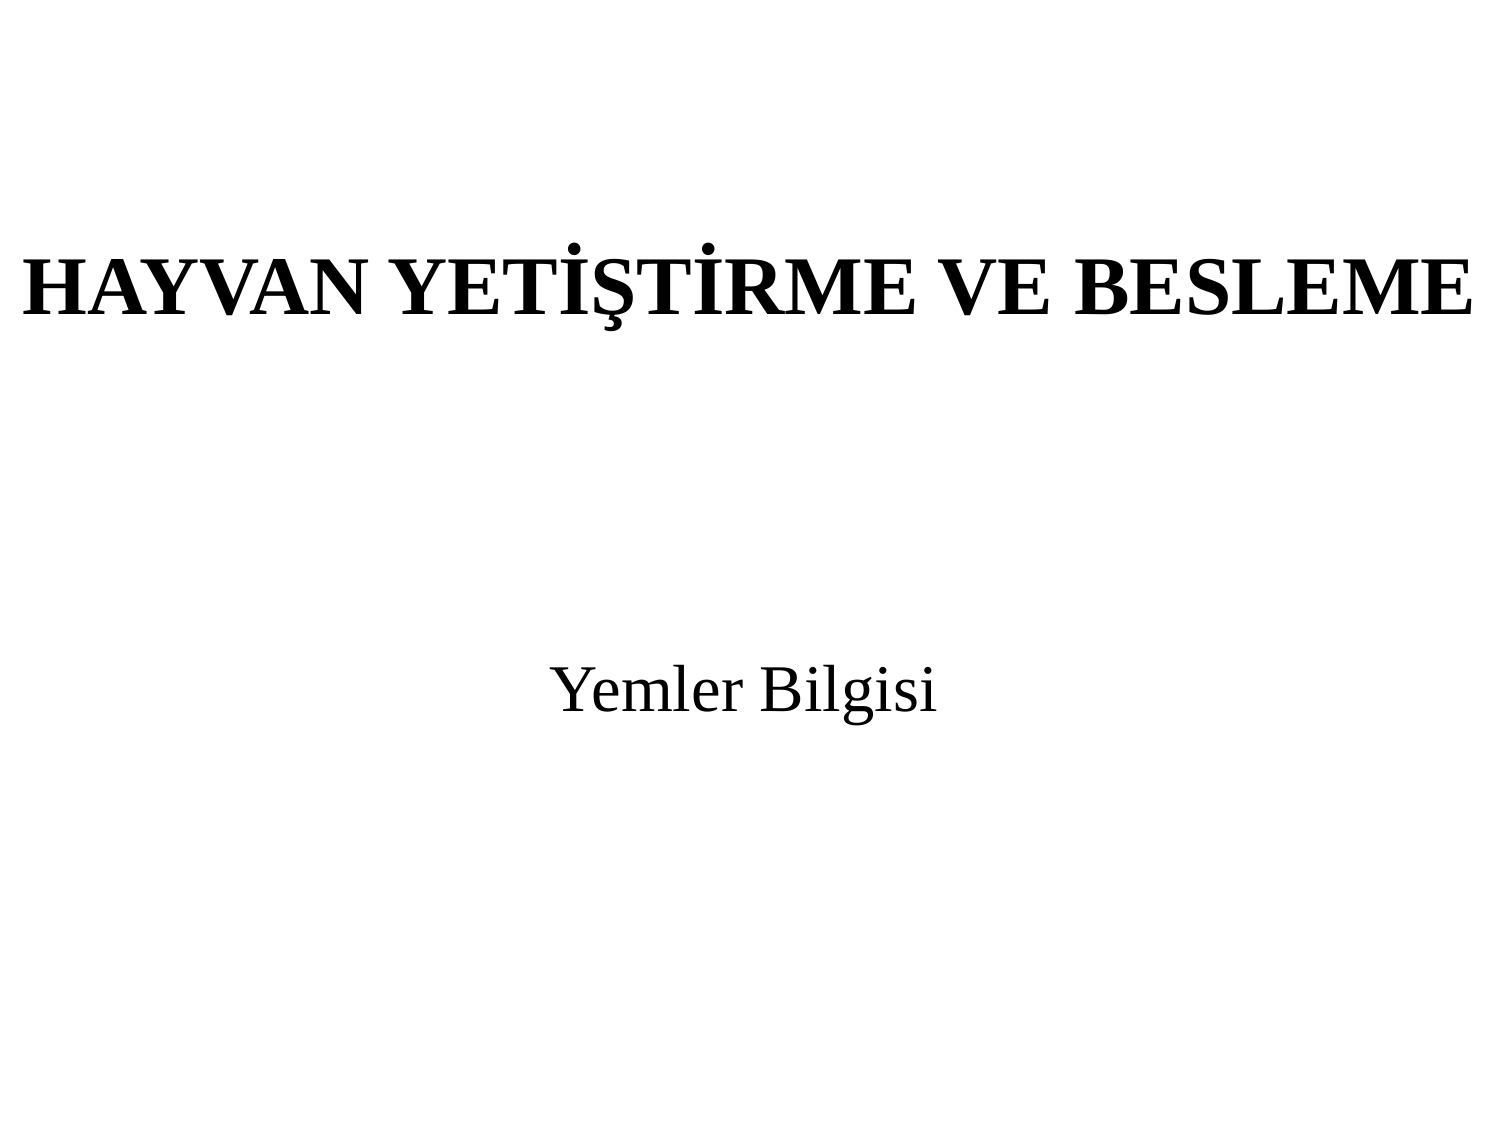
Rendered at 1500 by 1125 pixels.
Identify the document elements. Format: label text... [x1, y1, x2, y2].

subtitle Yemler Bilgisi [147, 637, 1341, 925]
title HAYVAN YETİŞTİRME VE BESLEME [0, 160, 1500, 402]
